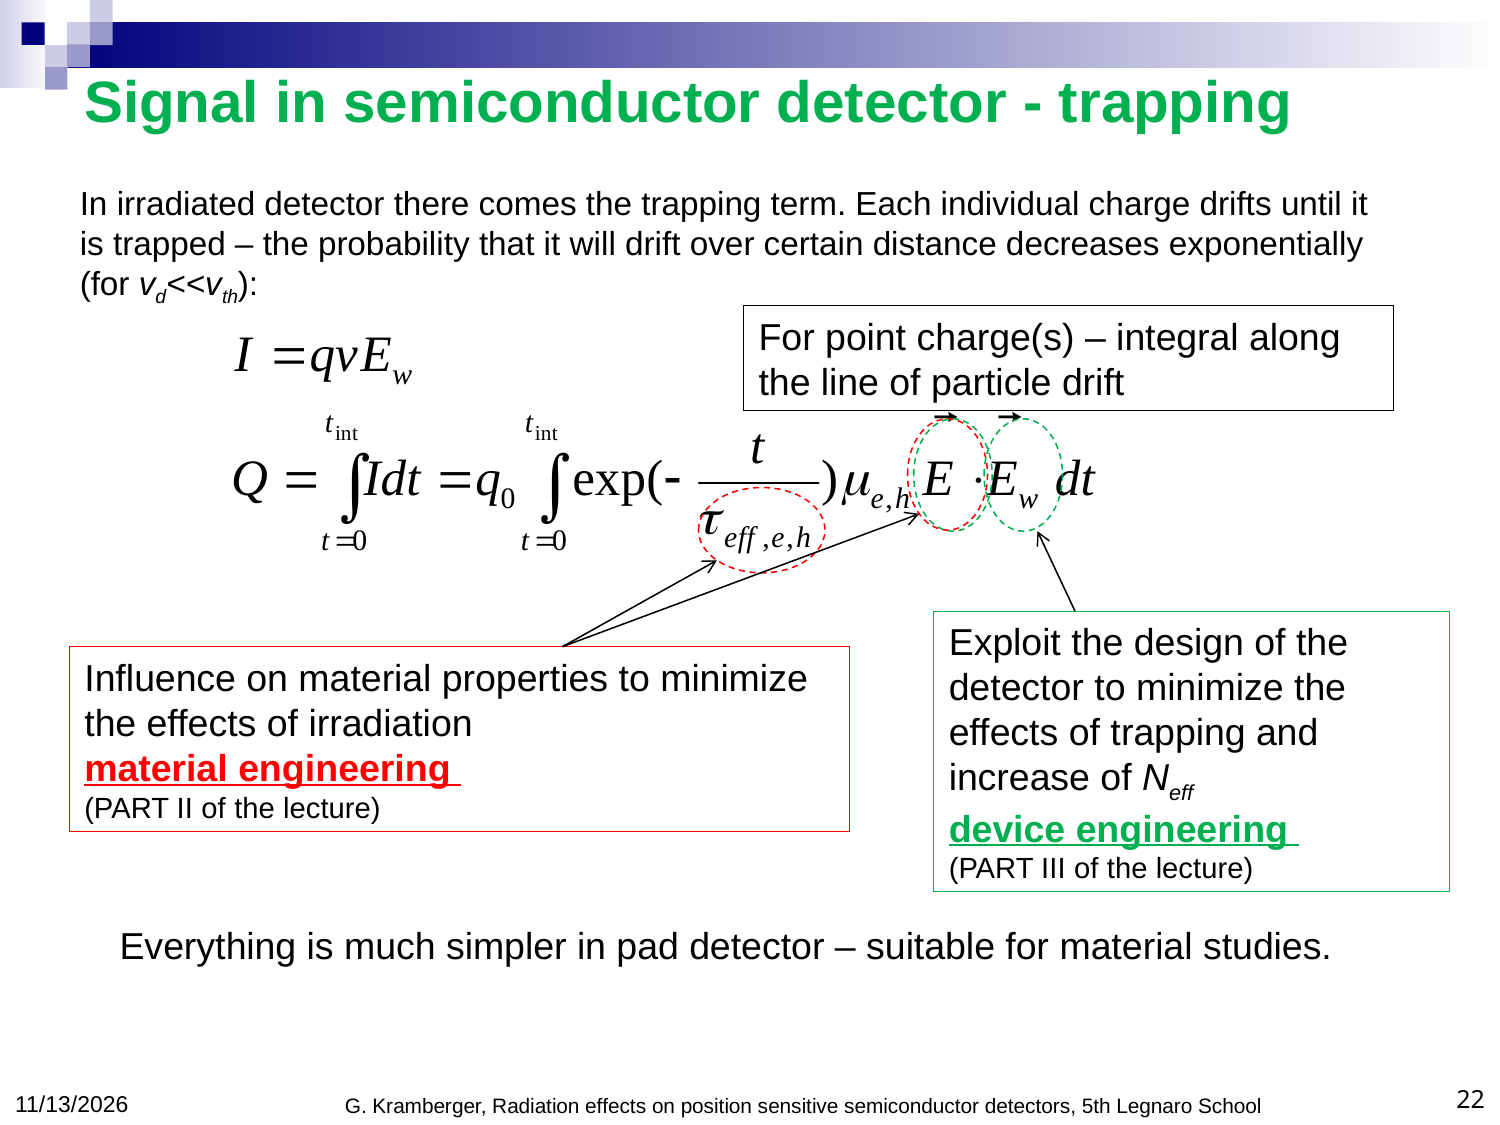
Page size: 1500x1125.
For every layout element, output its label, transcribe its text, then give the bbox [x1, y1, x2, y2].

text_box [224, 311, 1106, 567]
footer G. Kramberger, Radiation effects on position sensitive semiconductor detectors, 5th Legnaro School [182, 1070, 1424, 1125]
text_box For point charge(s) – integral along the line of particle drift [743, 305, 1394, 411]
title Signal in semiconductor detector - trapping [69, 23, 1420, 176]
slide_number 22 [1424, 1070, 1500, 1125]
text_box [562, 513, 920, 647]
text_box Influence on material properties to minimize the effects of irradiation material engineering (PART II of the lecture) [69, 646, 850, 832]
text_box Exploit the design of the detector to minimize the effects of trapping and increase of Neff device engineering (PART III of the lecture) [933, 611, 1450, 892]
text_box Everything is much simpler in pad detector – suitable for material studies. [104, 914, 1348, 975]
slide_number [0, 1070, 182, 1125]
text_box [1037, 530, 1076, 612]
text_box In irradiated detector there comes the trapping term. Each individual charge drifts until it is trapped – the probability that it will drift over certain distance decreases exponentially (for vd<<vth): [64, 174, 1388, 315]
